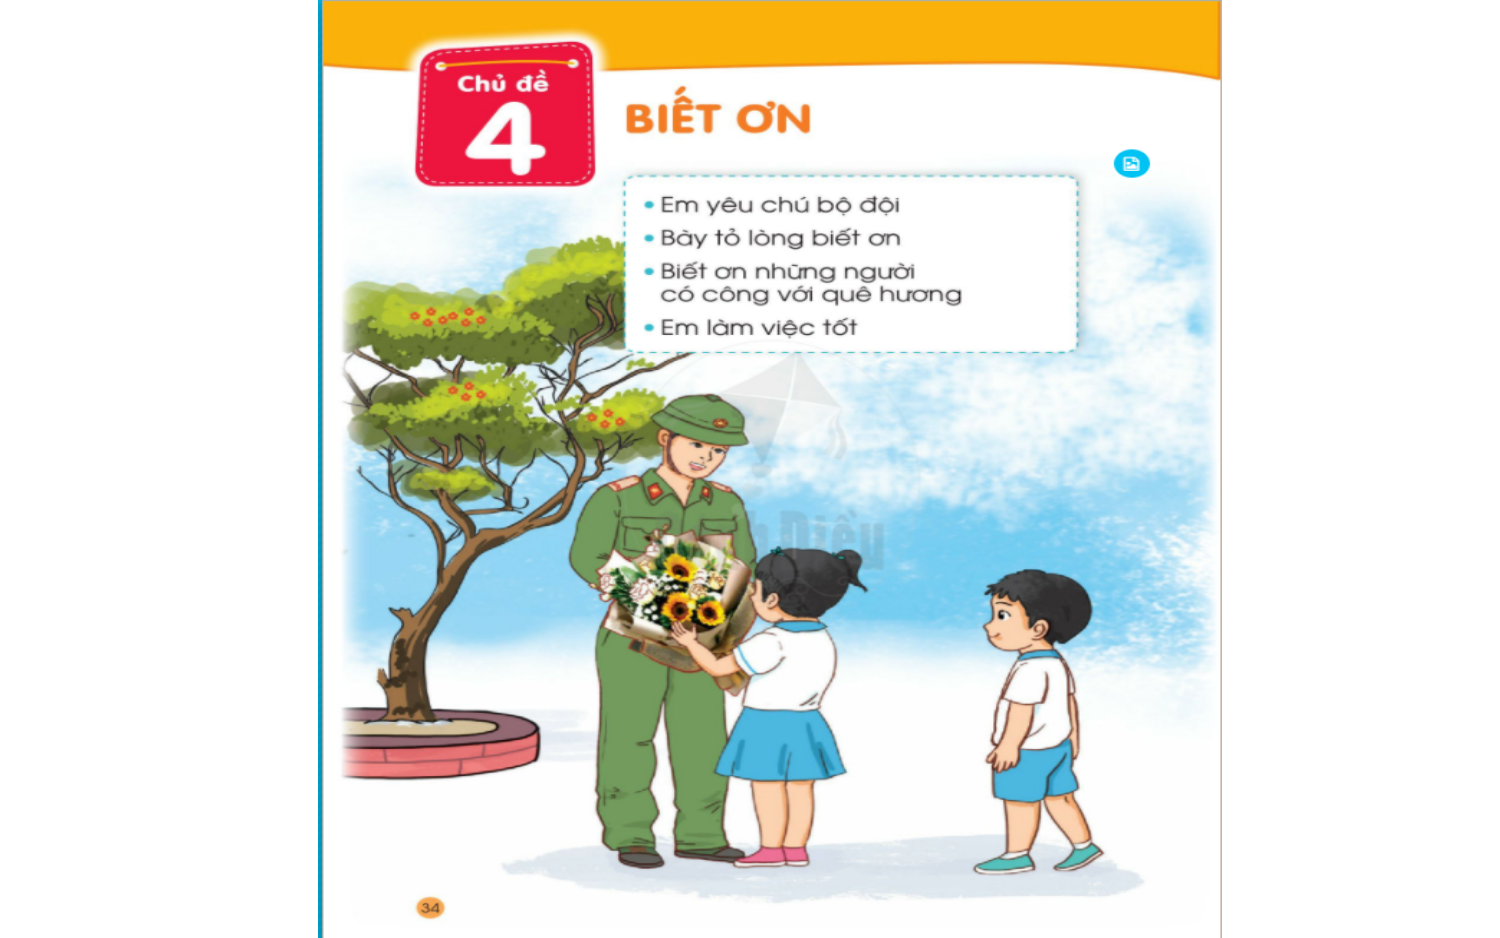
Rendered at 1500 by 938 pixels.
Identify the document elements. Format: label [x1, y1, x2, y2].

picture [322, 0, 1222, 938]
